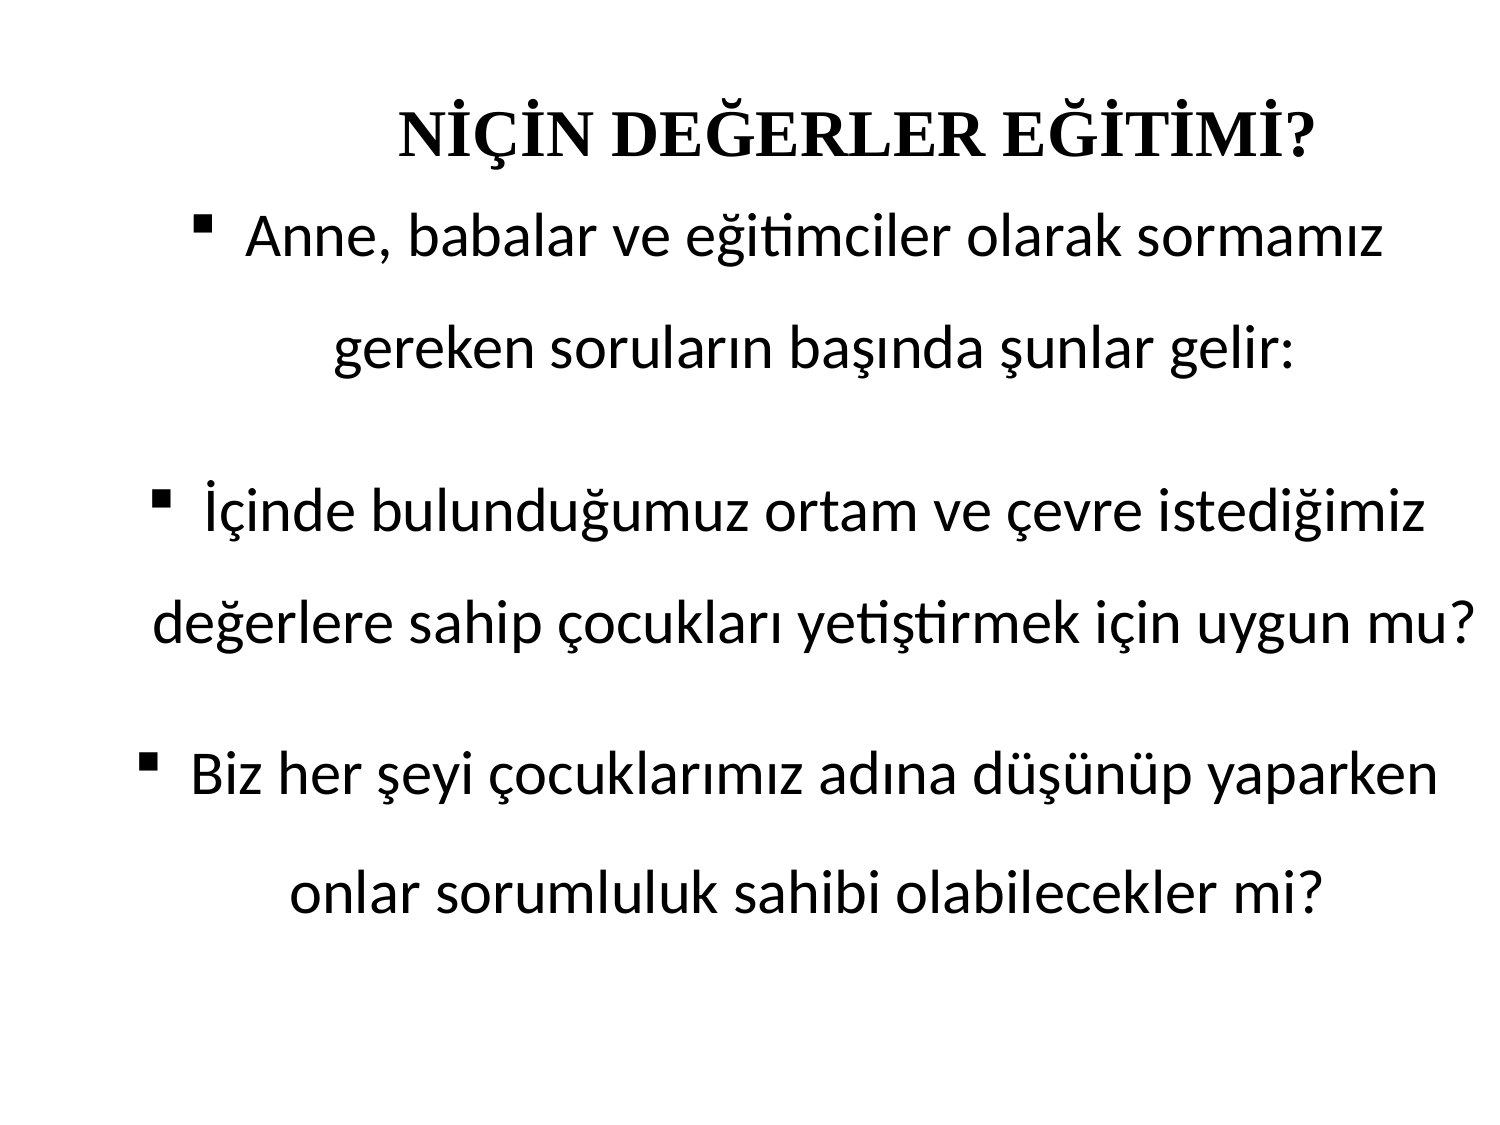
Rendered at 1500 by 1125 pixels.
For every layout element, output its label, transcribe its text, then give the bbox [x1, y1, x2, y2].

title NİÇİN DEĞERLER EĞİTİMİ? [100, 54, 1451, 149]
list Anne, babalar ve eğitimciler olarak sormamız gereken soruların başında şunlar gelir: İçinde bulunduğumuz ortam ve çevre istediğimiz değerlere sahip çocukları yetiştirmek için uygun mu? Biz her şeyi çocuklarımız adına düşünüp yaparken onlar sorumluluk sahibi olabilecekler mi? [75, 149, 1500, 1059]
